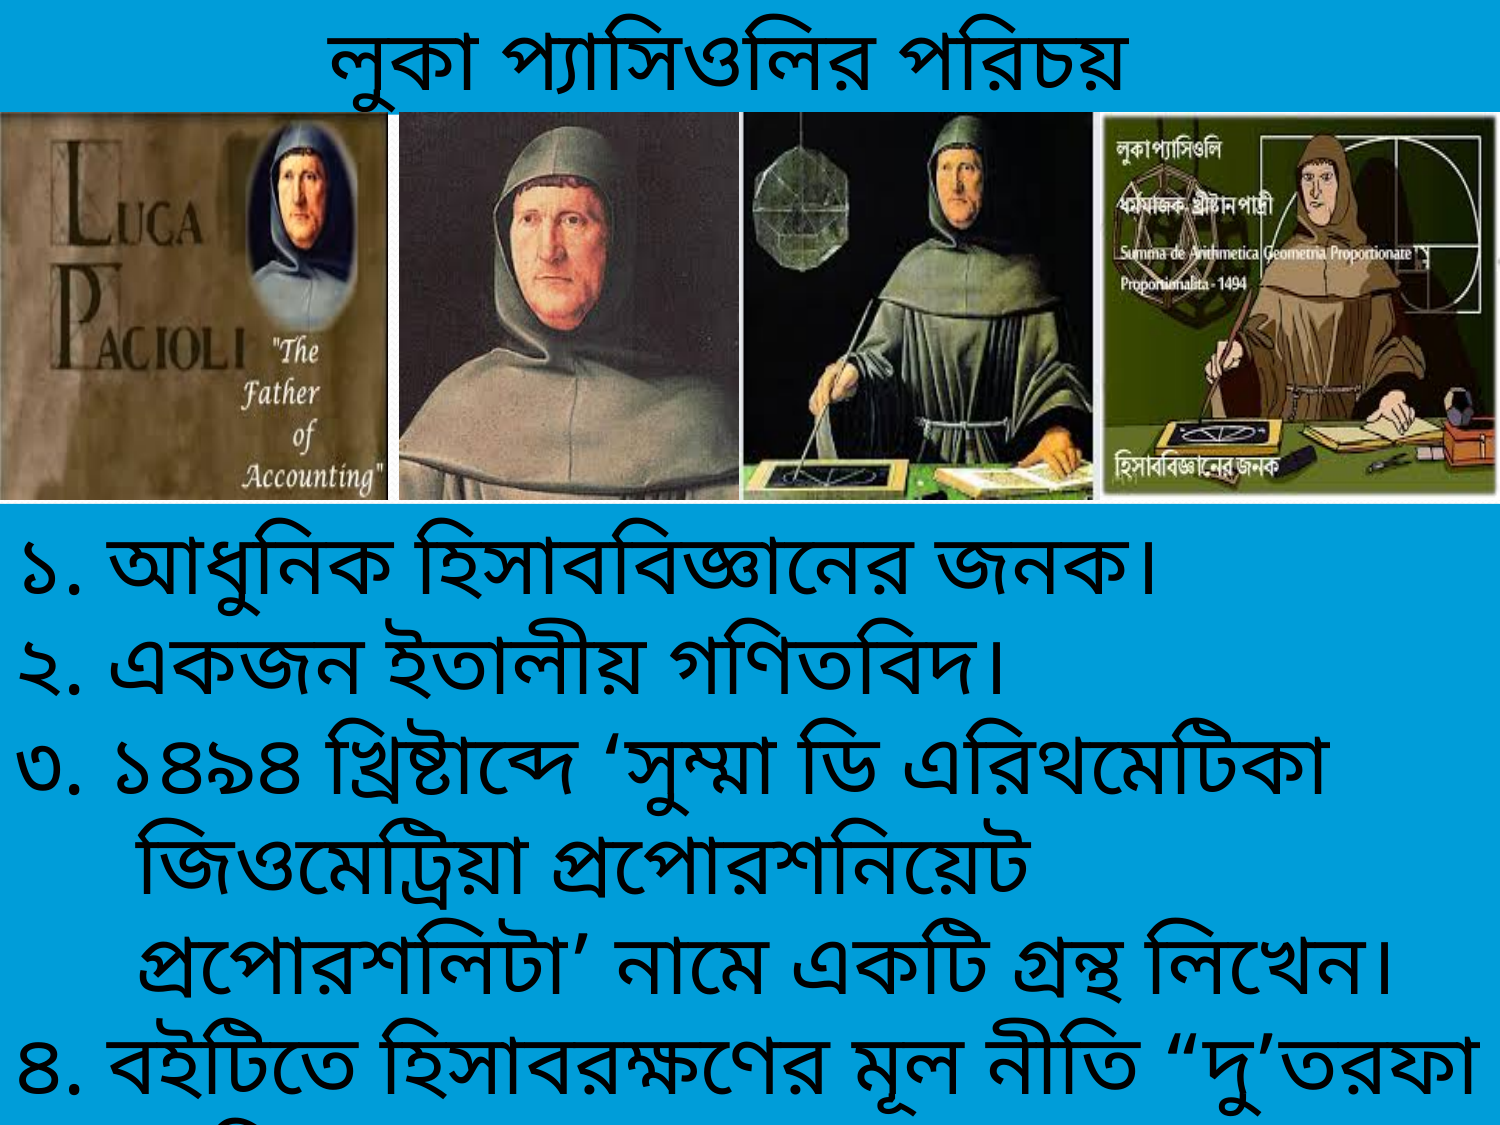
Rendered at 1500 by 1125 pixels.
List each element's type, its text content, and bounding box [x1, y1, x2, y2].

text_box ১. আধুনিক হিসাববিজ্ঞানের জনক। ২. একজন ইতালীয় গণিতবিদ। ৩. ১৪৯৪ খ্রিষ্টাব্দে ‘সুম্মা ডি এরিথমেটিকা জিওমেট্রিয়া প্রপোরশনিয়েট প্রপোরশলিটা’ নামে একটি গ্রন্থ লিখেন। ৪. বইটিতে হিসাবরক্ষণের মূল নীতি “দু’তরফা দাখিলা” ব্যাখ্যা করেন। [0, 507, 1500, 1125]
text_box লুকা প্যাসিওলির পরিচয় [0, 0, 1500, 115]
picture [399, 113, 1500, 501]
picture [0, 112, 388, 501]
